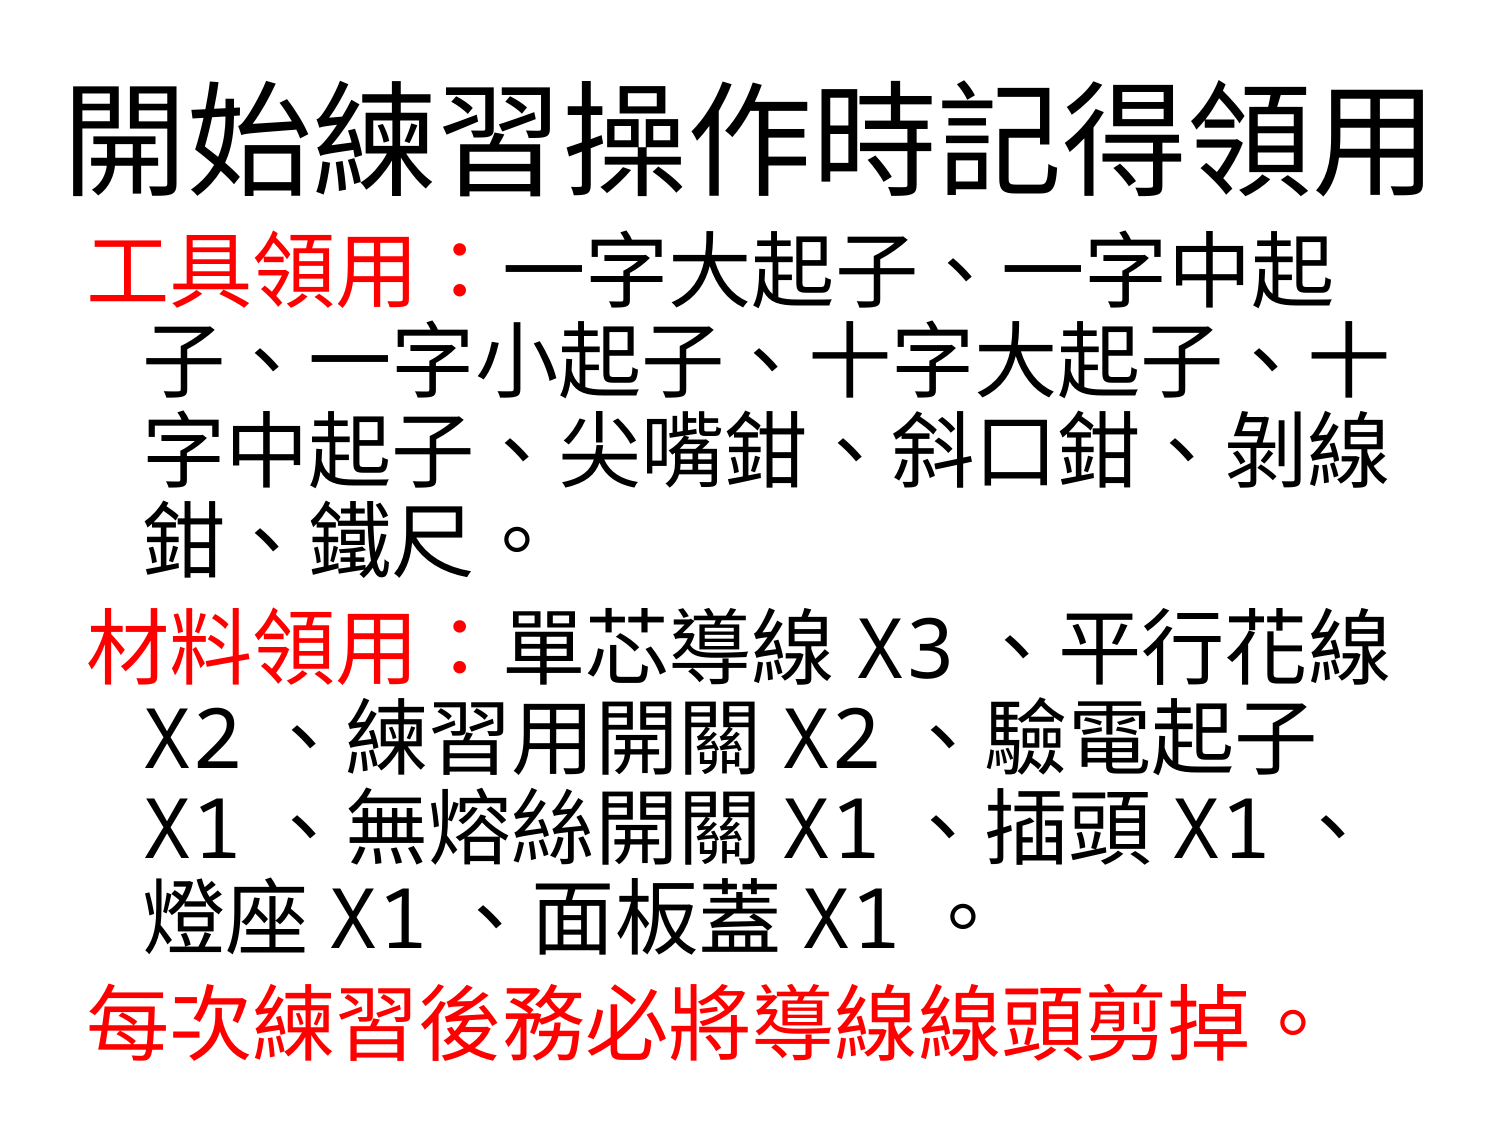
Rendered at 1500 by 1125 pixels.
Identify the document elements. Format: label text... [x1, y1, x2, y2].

text_box 工具領用：一字大起子、一字中起子、一字小起子、十字大起子、十字中起子、尖嘴鉗、斜口鉗、剝線鉗、鐵尺。 材料領用：單芯導線X3、平行花線X2、練習用開關X2、驗電起子X1、無熔絲開關X1、插頭X1、燈座X1、面板蓋X1。 每次練習後務必將導線線頭剪掉。 [71, 222, 1430, 1093]
title 開始練習操作時記得領用 [46, 42, 1454, 231]
